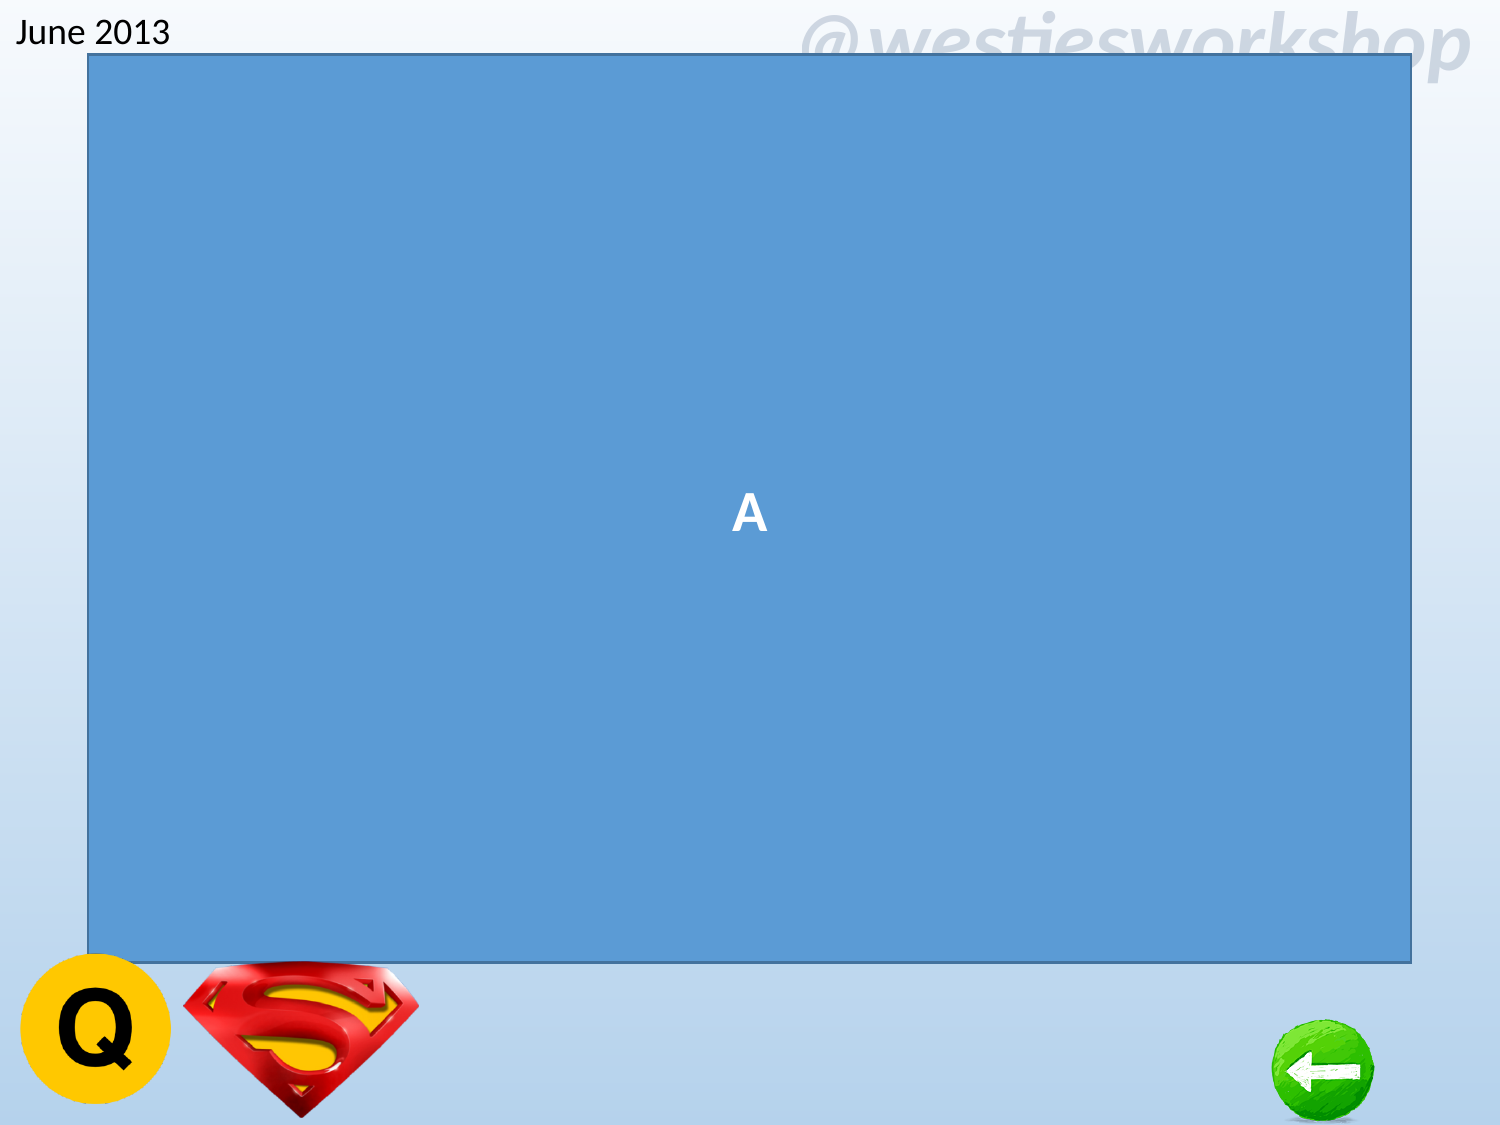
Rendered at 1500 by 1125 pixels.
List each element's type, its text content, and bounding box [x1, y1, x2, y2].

picture [0, 54, 1412, 1125]
text_box June 2013 [1, 0, 186, 60]
picture [1269, 1019, 1376, 1125]
